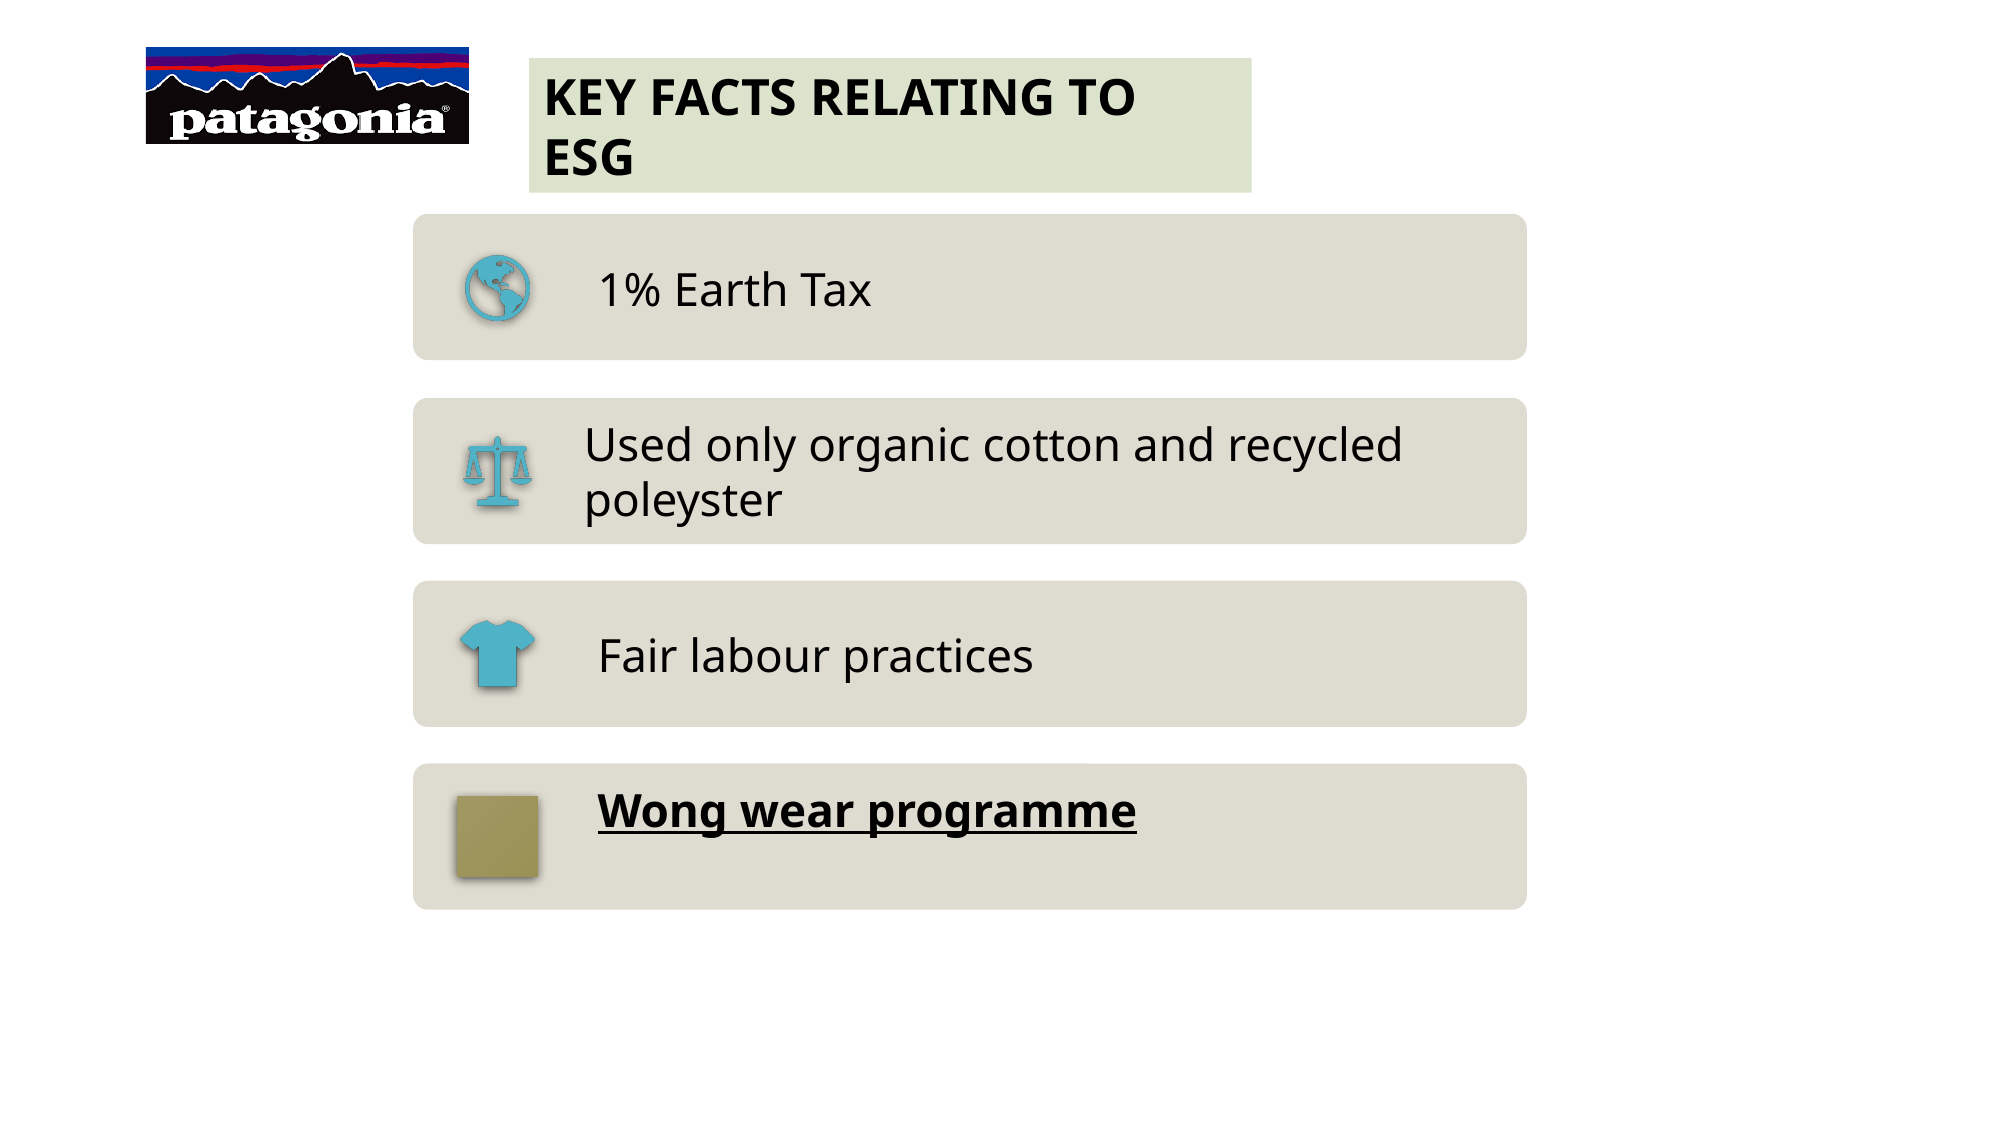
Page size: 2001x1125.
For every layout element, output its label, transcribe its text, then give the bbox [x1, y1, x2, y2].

text_box KEY FACTS RELATING TO ESG [529, 57, 1252, 193]
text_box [419, 213, 1534, 912]
picture [145, 47, 470, 144]
